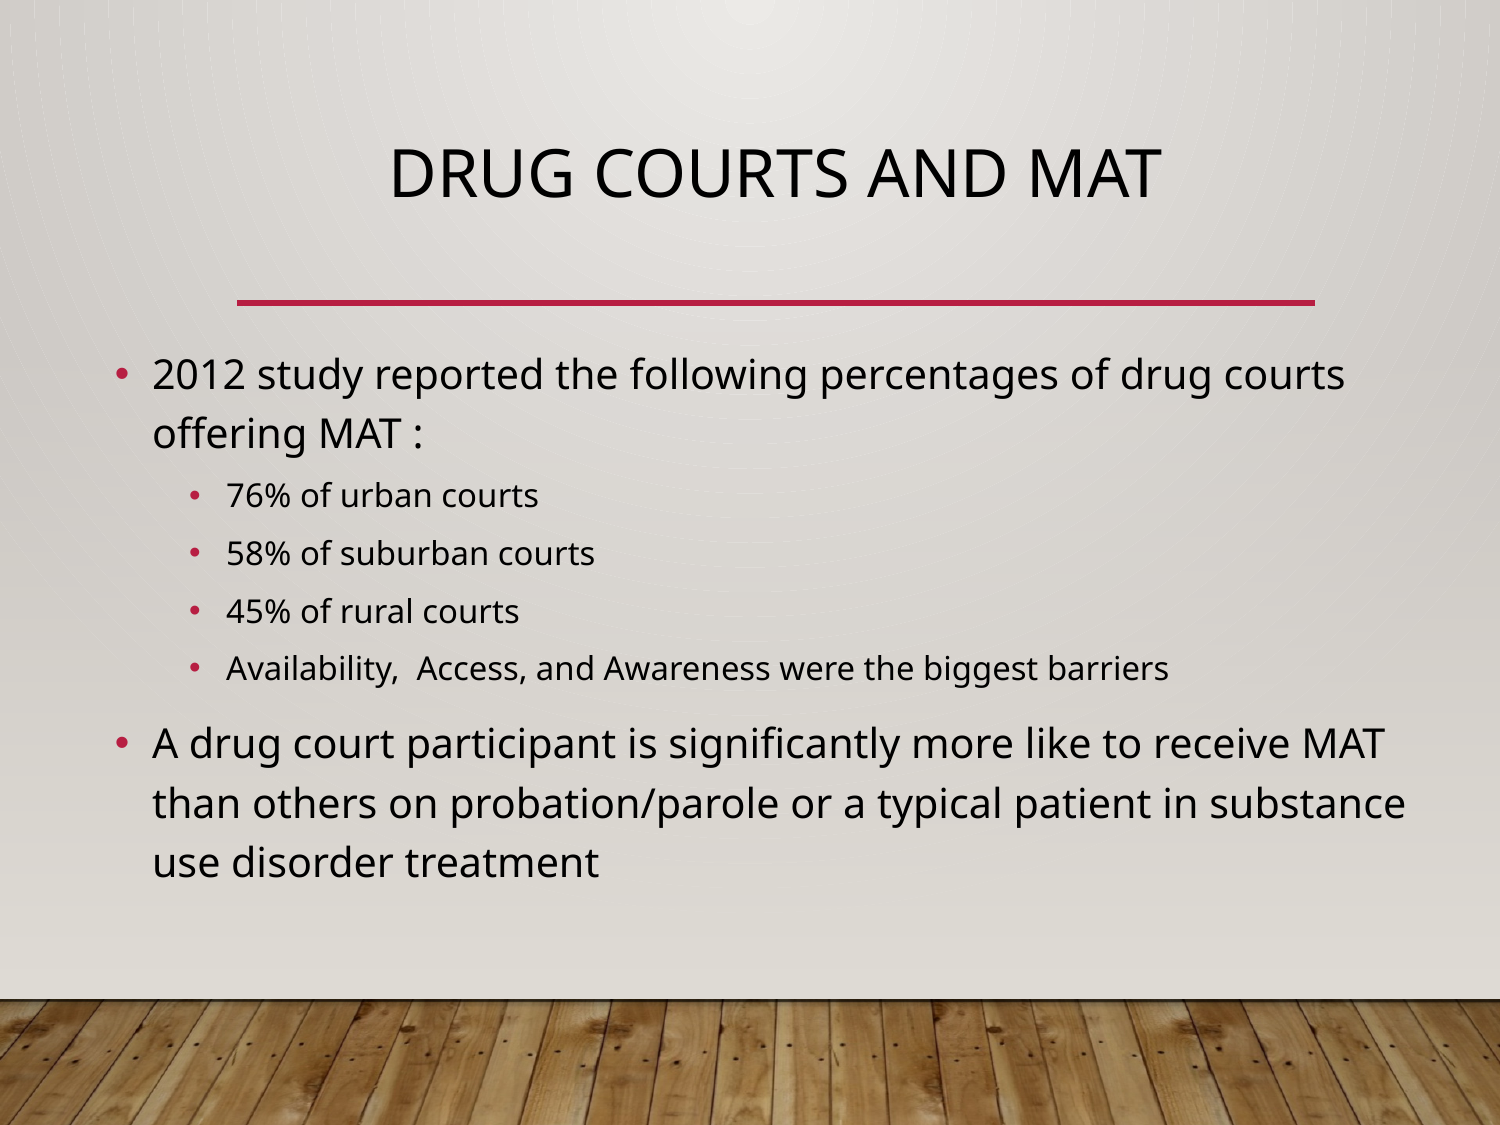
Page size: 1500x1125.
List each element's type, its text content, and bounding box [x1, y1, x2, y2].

title Drug Courts and MAT [236, 131, 1315, 305]
list 2012 study reported the following percentages of drug courts offering MAT : 76% of urban courts 58% of suburban courts 45% of rural courts Availability, Access, and Awareness were the biggest barriers A drug court participant is significantly more like to receive MAT than others on probation/parole or a typical patient in substance use disorder treatment [99, 330, 1438, 897]
picture [0, 999, 1500, 1125]
